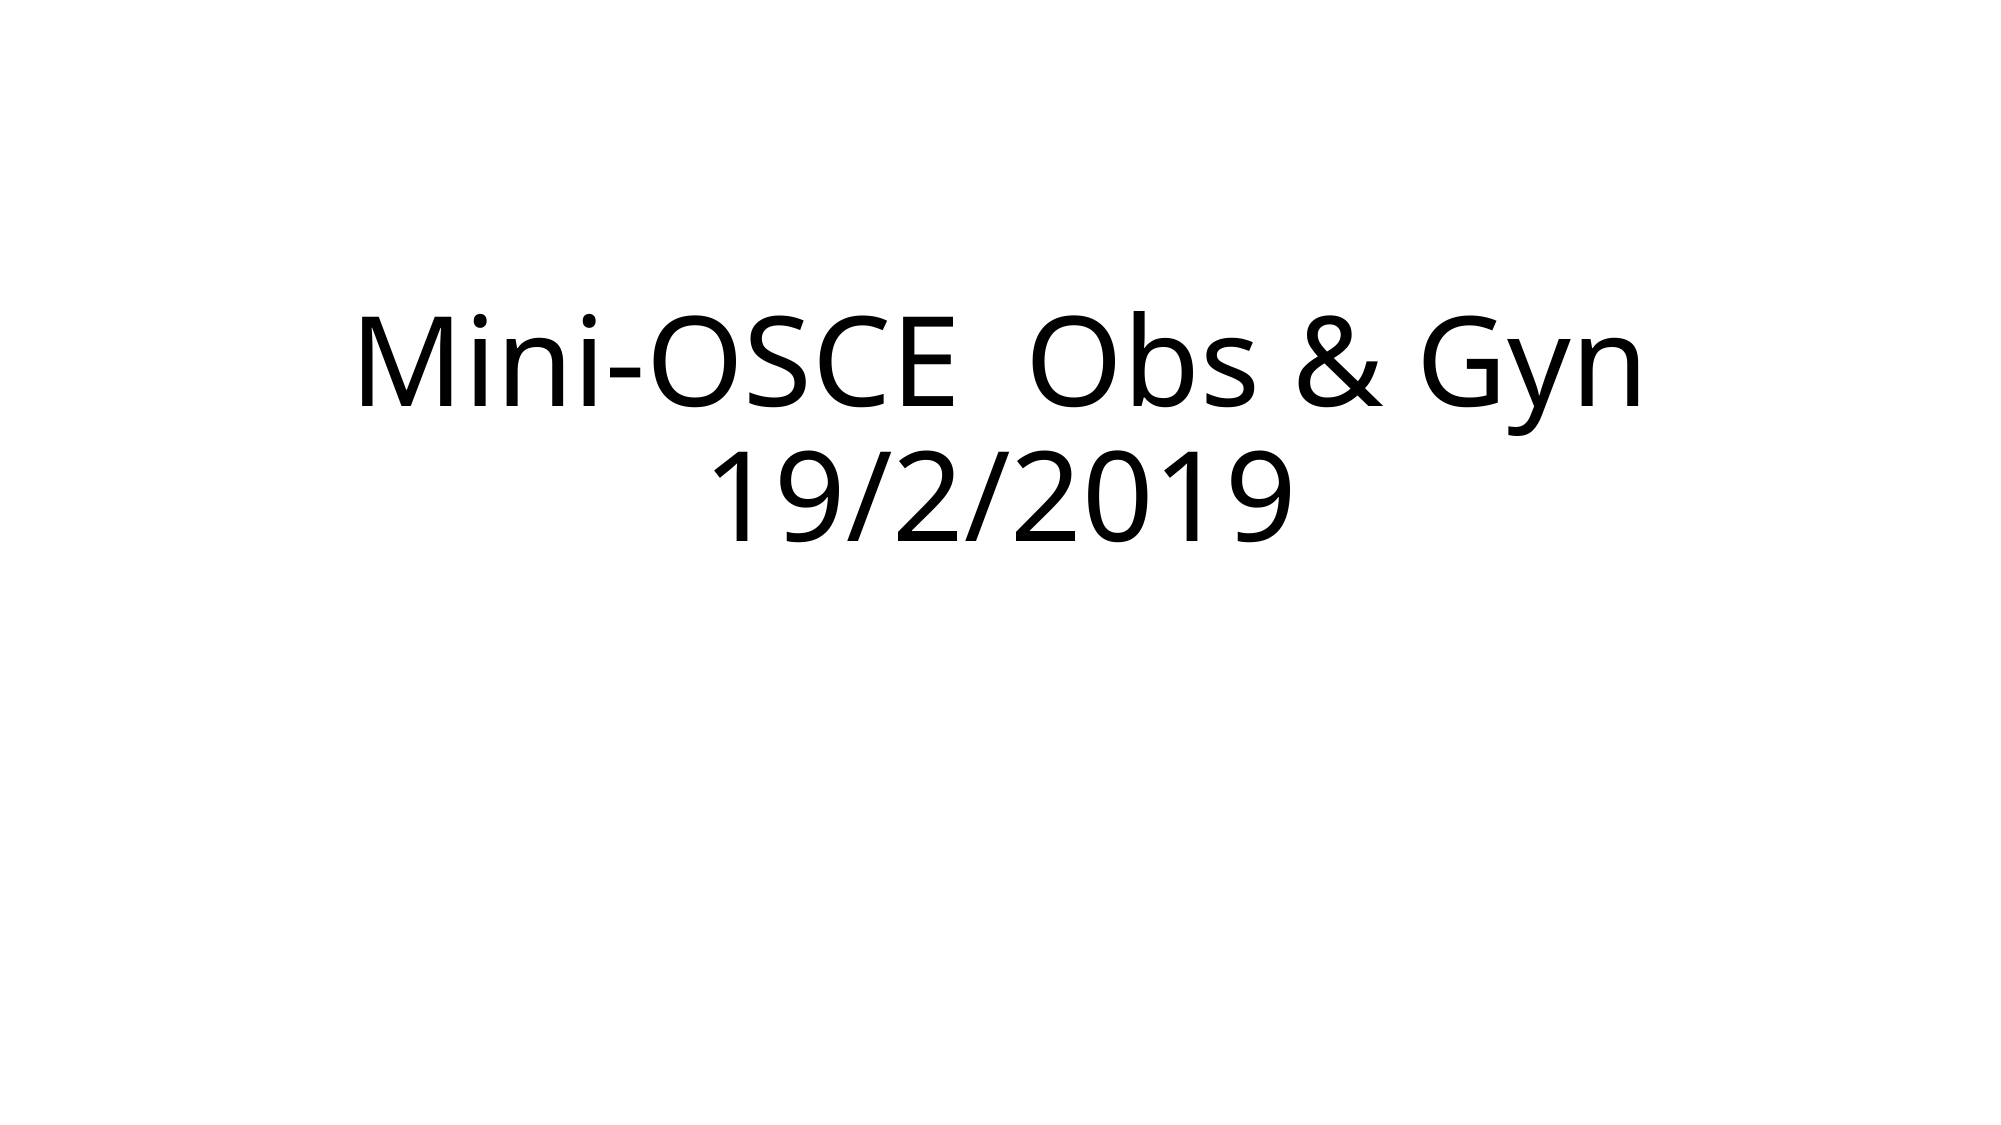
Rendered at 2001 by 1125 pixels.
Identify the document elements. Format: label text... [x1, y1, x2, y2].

title Mini-OSCE Obs & Gyn 19/2/2019 [249, 184, 1750, 576]
